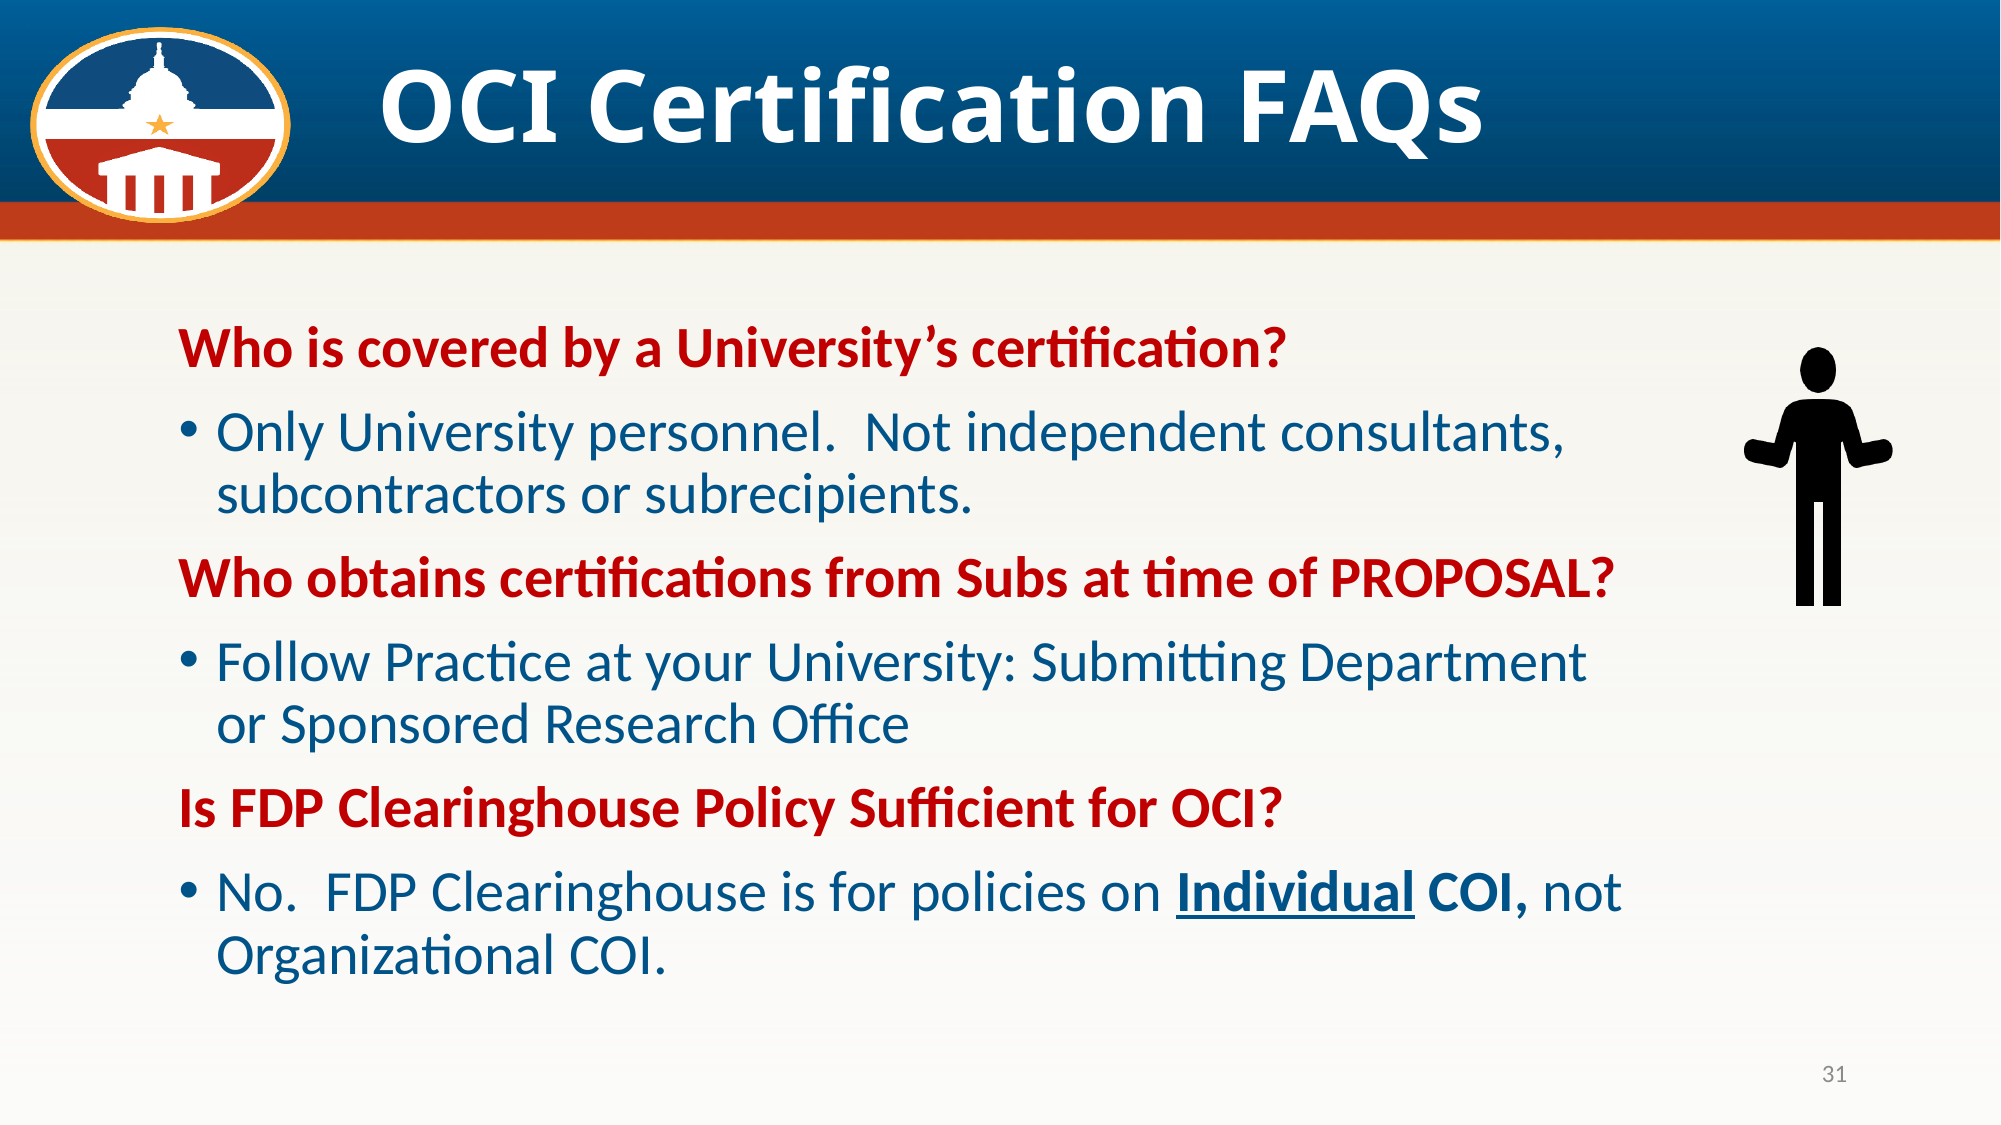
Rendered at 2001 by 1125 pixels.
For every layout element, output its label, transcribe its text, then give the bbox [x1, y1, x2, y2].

list Who is covered by a University’s certification? Only University personnel. Not independent consultants, subcontractors or subrecipients. Who obtains certifications from Subs at time of PROPOSAL? Follow Practice at your University: Submitting Department or Sponsored Research Office Is FDP Clearinghouse Policy Sufficient for OCI? No. FDP Clearinghouse is for policies on Individual COI, not Organizational COI. [163, 309, 1667, 1011]
title OCI Certification FAQs [362, 32, 1713, 188]
picture [0, 0, 2001, 1125]
slide_number 31 [1412, 1042, 1863, 1103]
